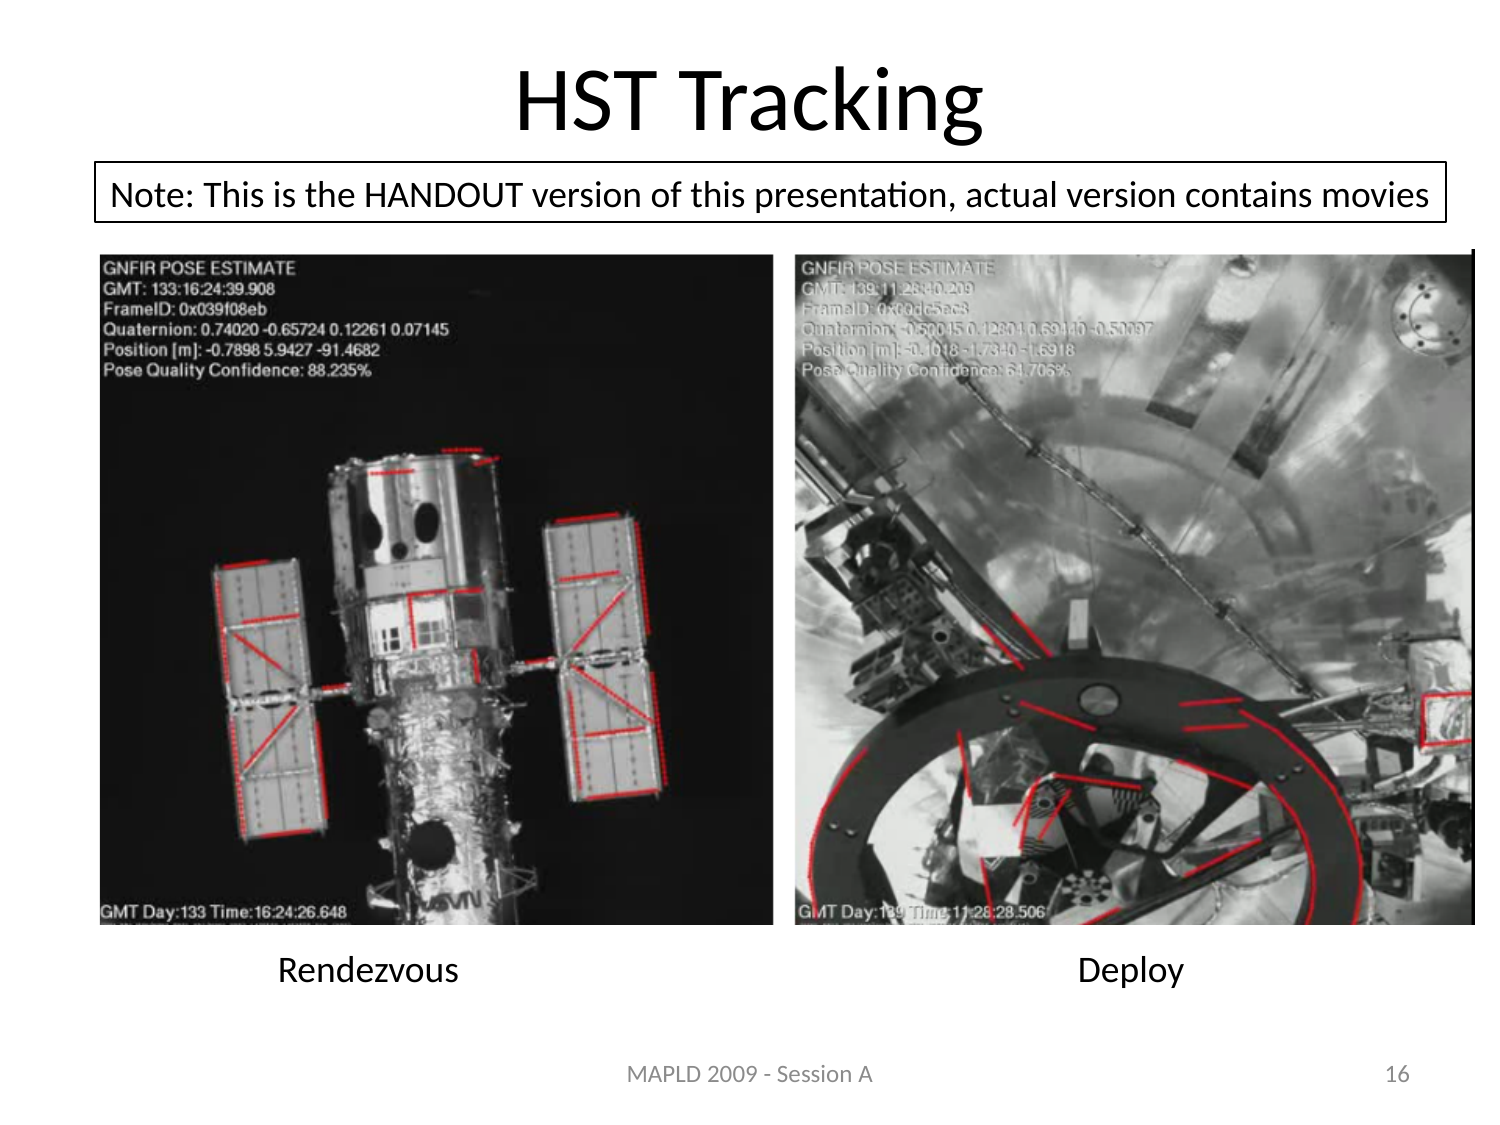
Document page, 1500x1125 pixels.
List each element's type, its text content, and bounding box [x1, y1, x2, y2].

footer MAPLD 2009 - Session A [512, 1042, 988, 1103]
text_box Rendezvous [0, 937, 738, 998]
text_box Deploy [762, 937, 1500, 998]
picture [99, 249, 1476, 926]
text_box Note: This is the HANDOUT version of this presentation, actual version contains movies [95, 162, 1446, 223]
slide_number 16 [1074, 1042, 1425, 1103]
title HST Tracking [75, 0, 1425, 188]
